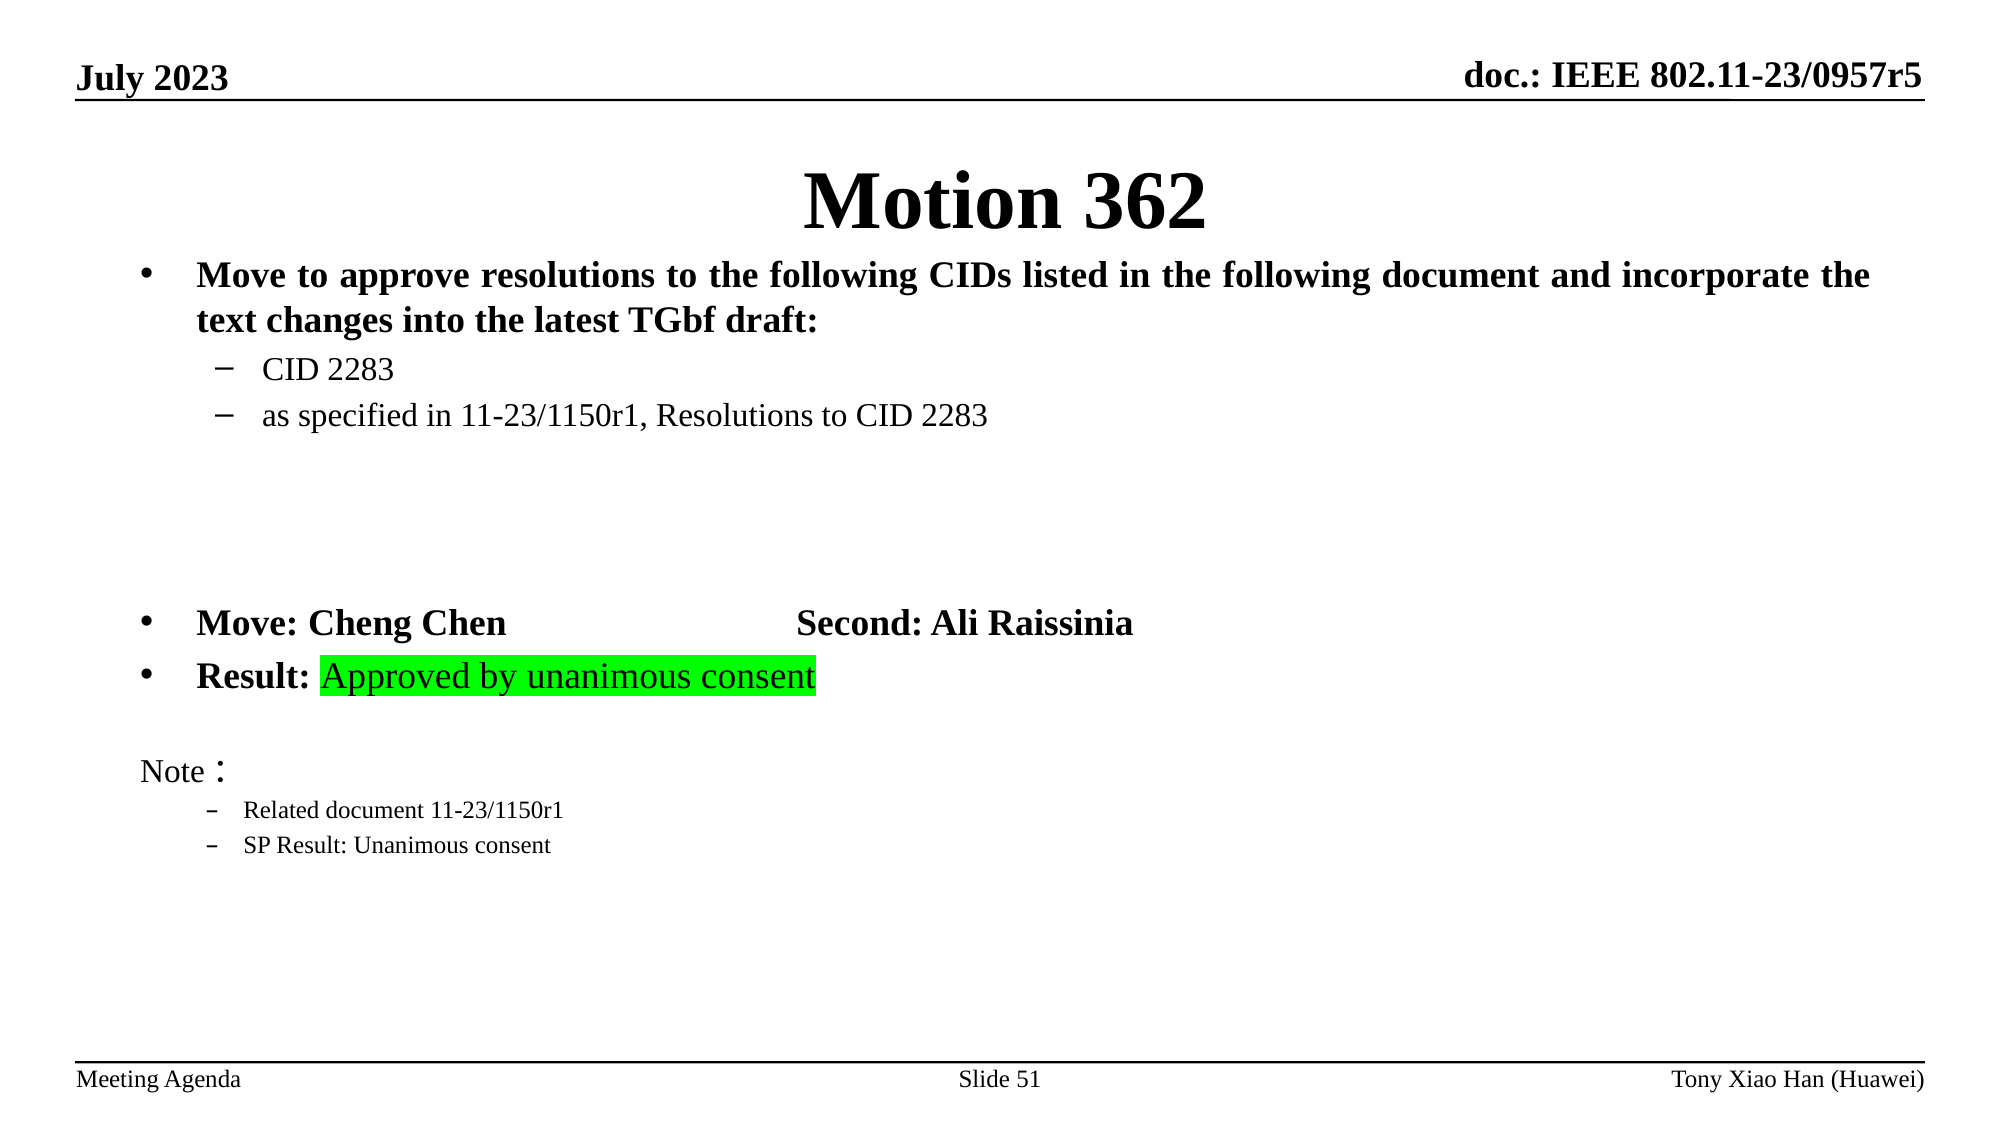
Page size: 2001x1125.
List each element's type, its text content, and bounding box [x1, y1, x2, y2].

text_box Move to approve resolutions to the following CIDs listed in the following document and incorporate the text changes into the latest TGbf draft: CID 2283 as specified in 11-23/1150r1, Resolutions to CID 2283 Move: Cheng Chen Second: Ali Raissinia Result: Approved by unanimous consent Note： Related document 11-23/1150r1 SP Result: Unanimous consent [125, 212, 1888, 900]
text_box Motion 362 [368, 137, 1644, 212]
